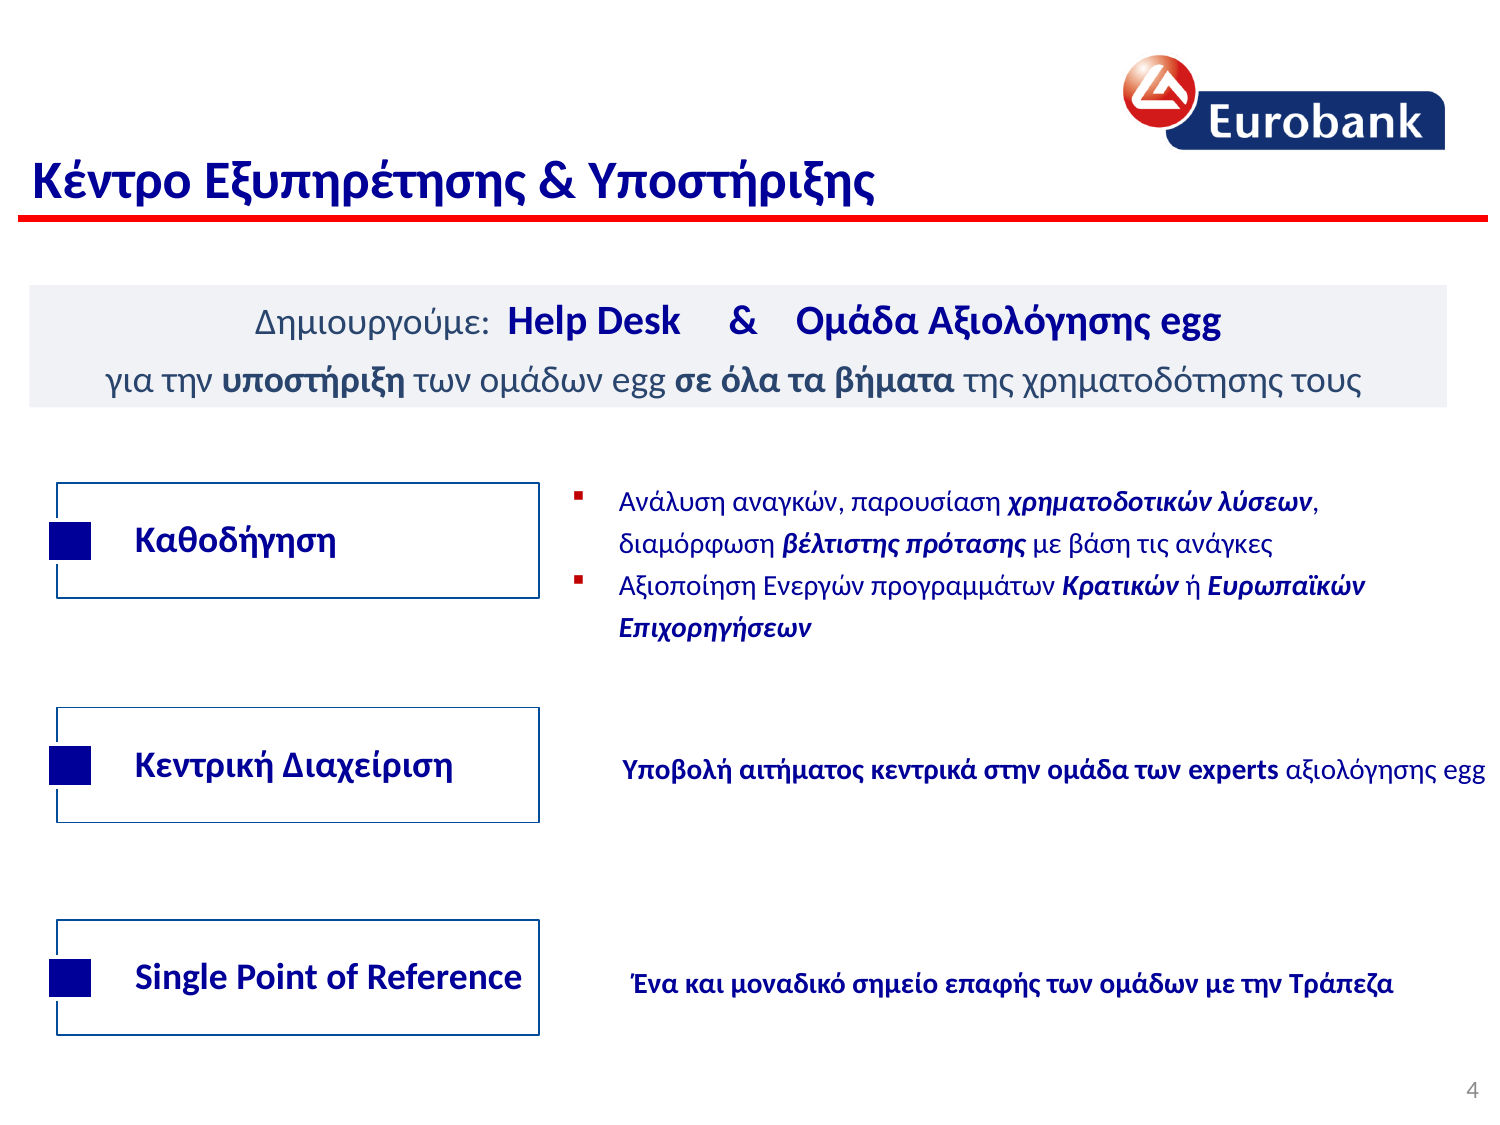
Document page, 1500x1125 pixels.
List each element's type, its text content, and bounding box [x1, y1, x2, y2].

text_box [46, 482, 540, 599]
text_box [46, 707, 540, 823]
text_box Κέντρο Εξυπηρέτησης & Υποστήριξης [17, 136, 1353, 217]
text_box Ανάλυση αναγκών, παρουσίαση χρηματοδοτικών λύσεων, διαμόρφωση βέλτιστης πρότασης με βάση τις ανάγκες Αξιοποίηση Ενεργών προγραμμάτων Κρατικών ή Ευρωπαϊκών Επιχορηγήσεων [557, 467, 1485, 651]
text_box Υποβολή αιτήματος κεντρικά στην ομάδα των experts αξιολόγησης egg [607, 736, 1500, 793]
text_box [46, 919, 540, 1036]
text_box Δημιουργούμε: Help Desk & Ομάδα Αξιολόγησης egg για την υποστήριξη των ομάδων egg σε όλα τα βήματα της χρηματοδότησης τους [29, 285, 1447, 408]
slide_number 4 [1144, 1058, 1495, 1119]
text_box Ένα και μοναδικό σημείο επαφής των ομάδων με την Τράπεζα [618, 950, 1500, 1007]
picture [1121, 53, 1448, 162]
